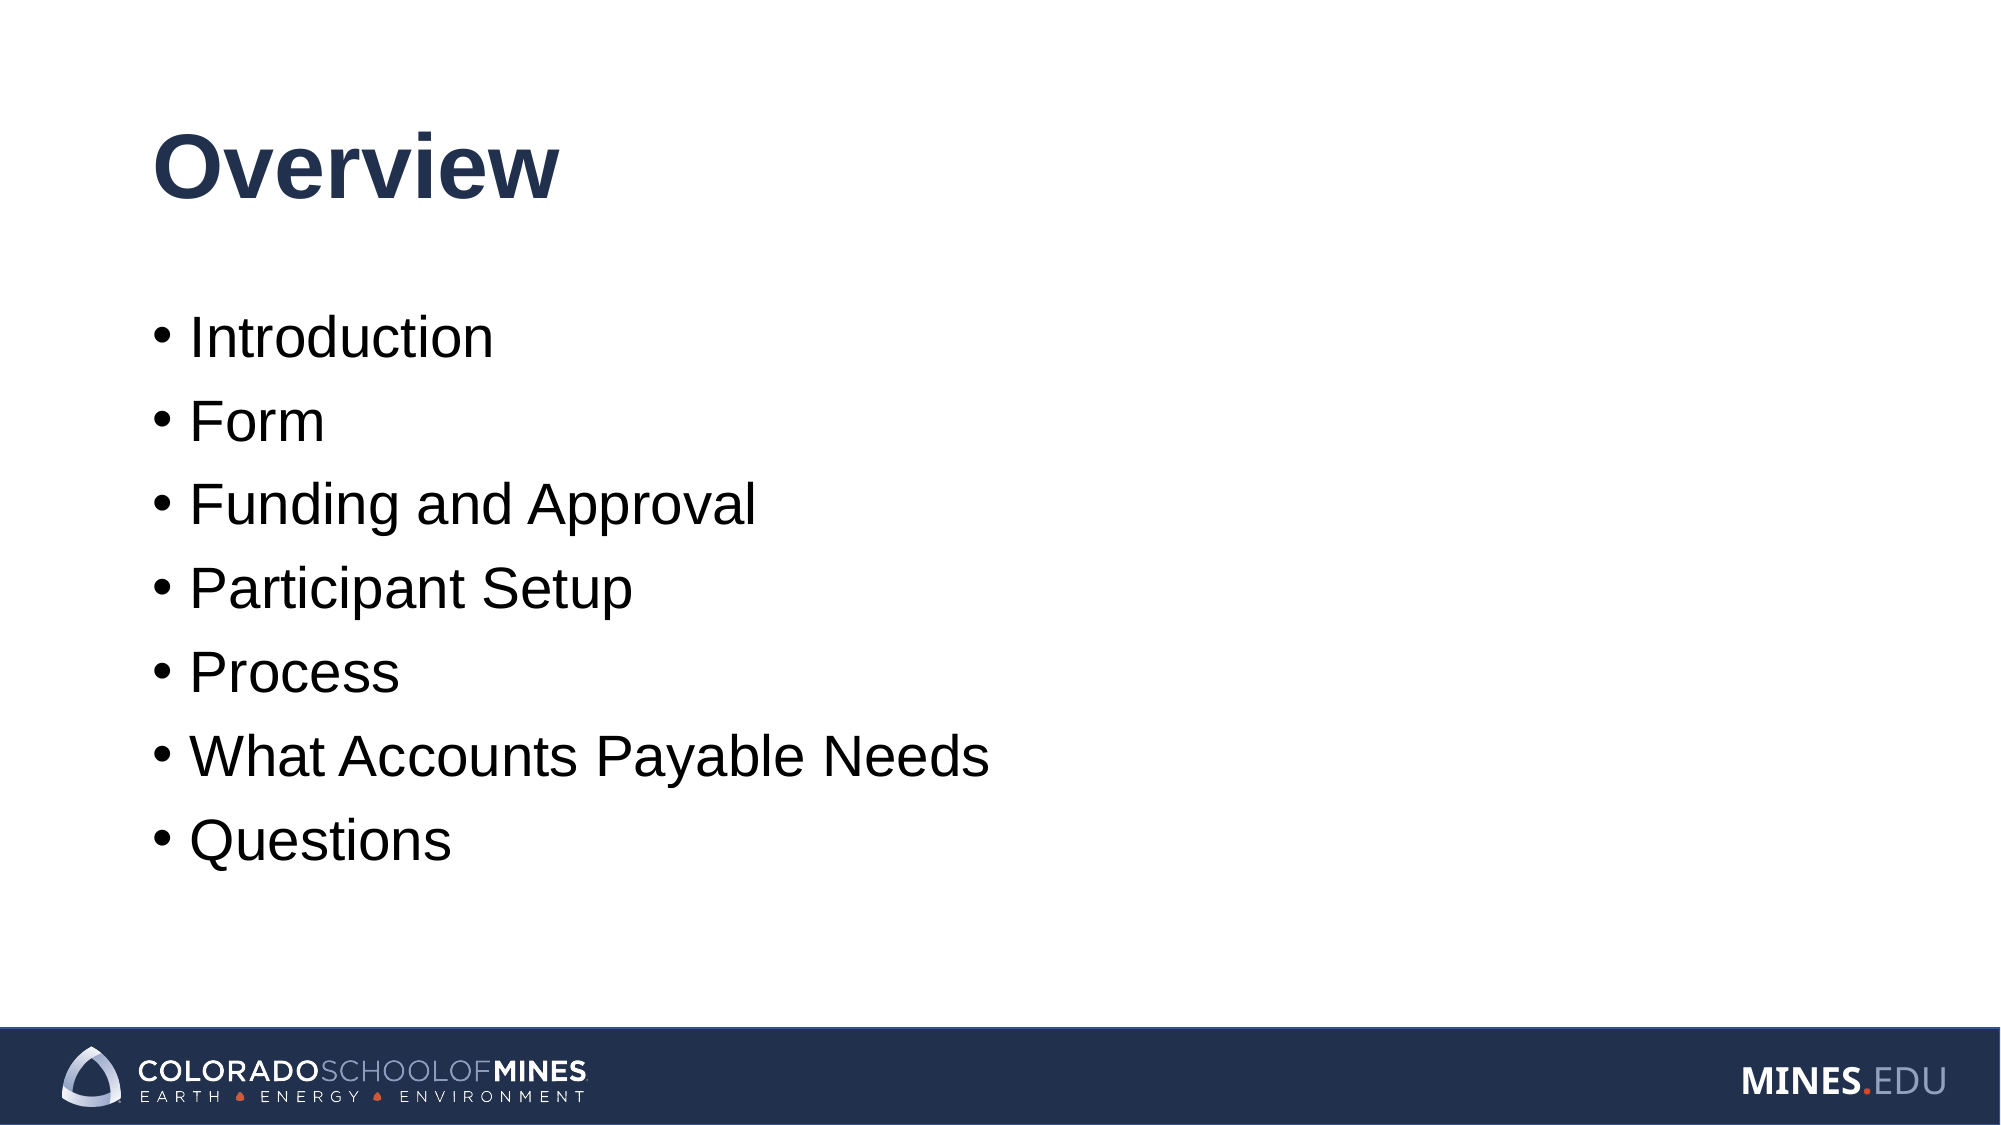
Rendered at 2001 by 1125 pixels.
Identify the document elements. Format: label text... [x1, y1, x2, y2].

picture [62, 1046, 588, 1107]
title Overview [137, 59, 1863, 278]
list Introduction Form Funding and Approval Participant Setup Process What Accounts Payable Needs Questions [137, 299, 1967, 1014]
